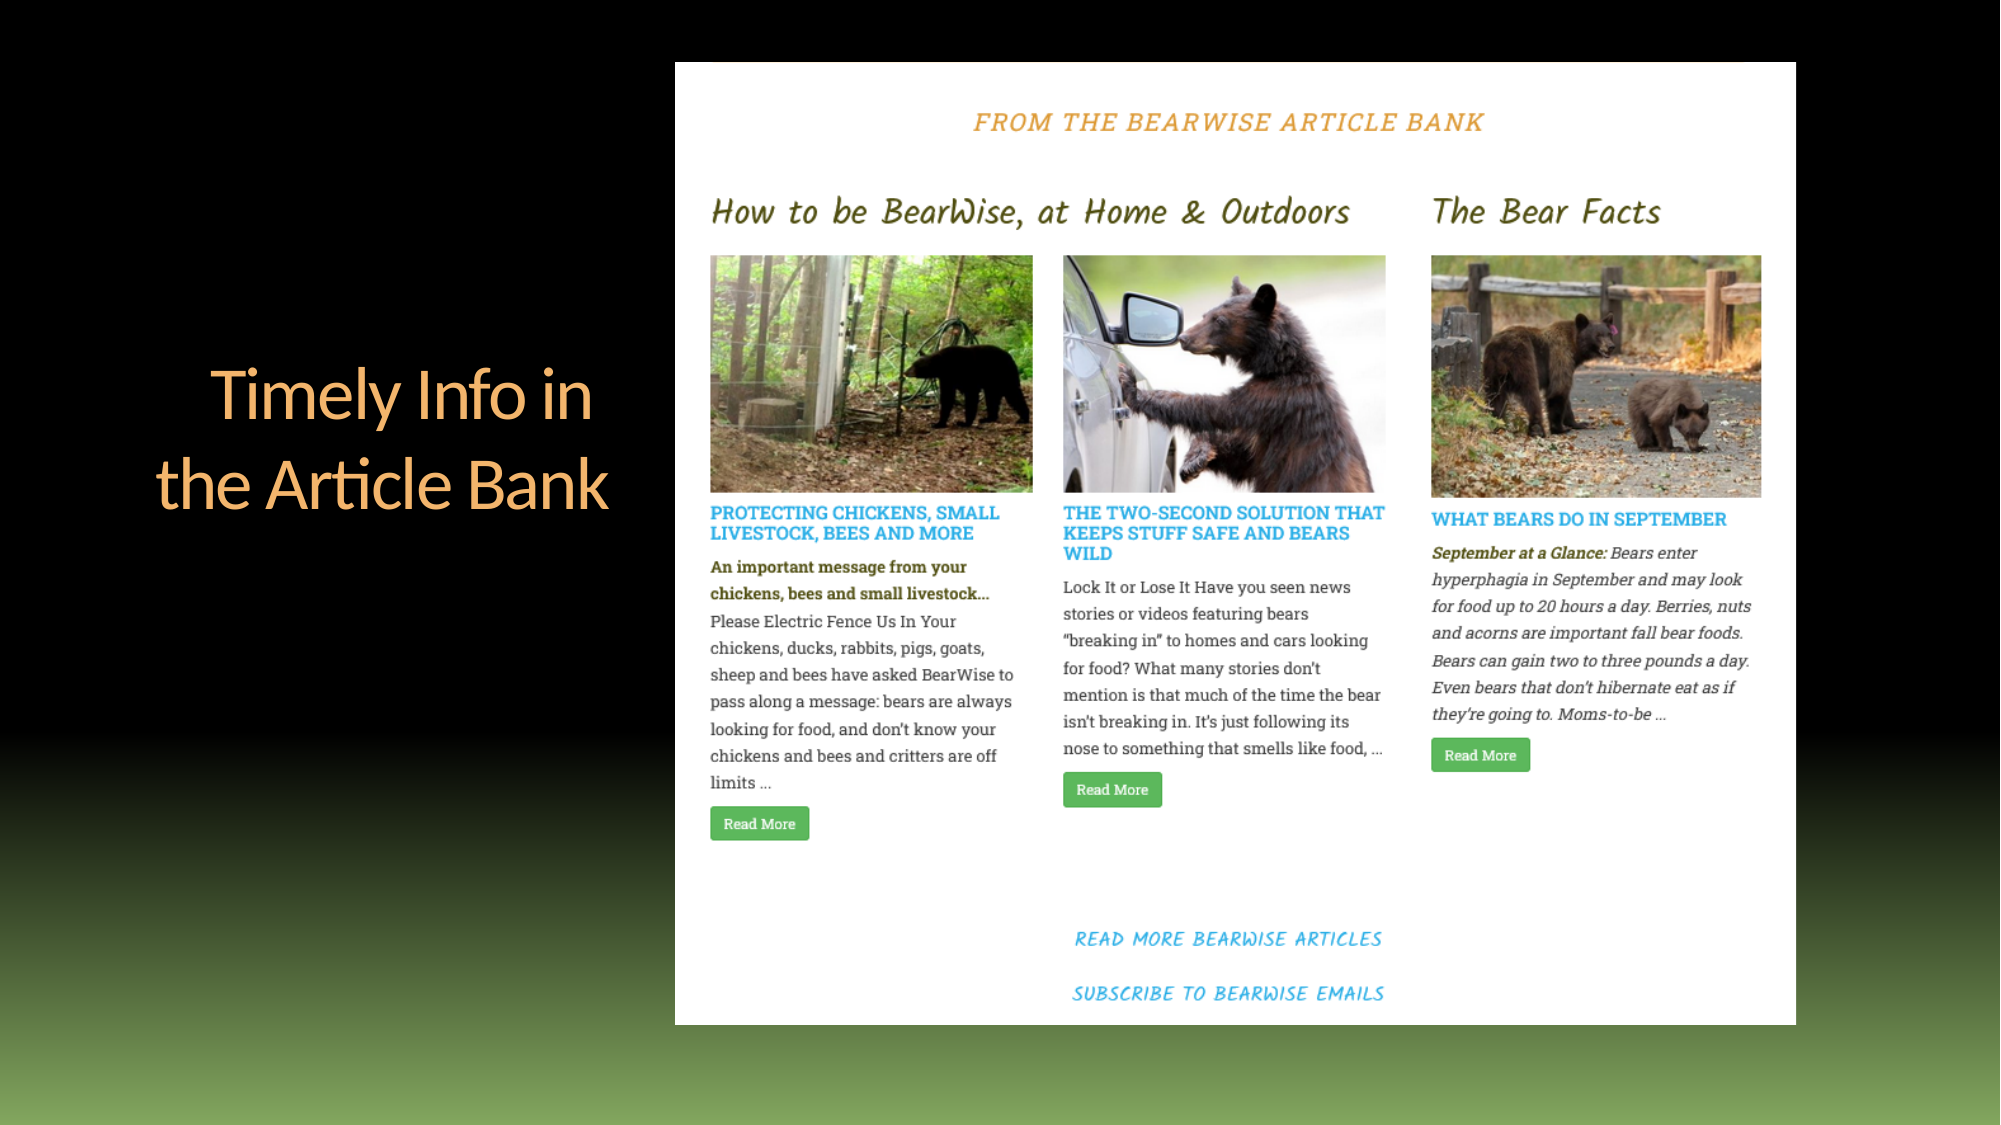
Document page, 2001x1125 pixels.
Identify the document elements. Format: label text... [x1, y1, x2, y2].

picture [674, 61, 1797, 1026]
title Timely Info in the Article Bank [75, 337, 625, 944]
